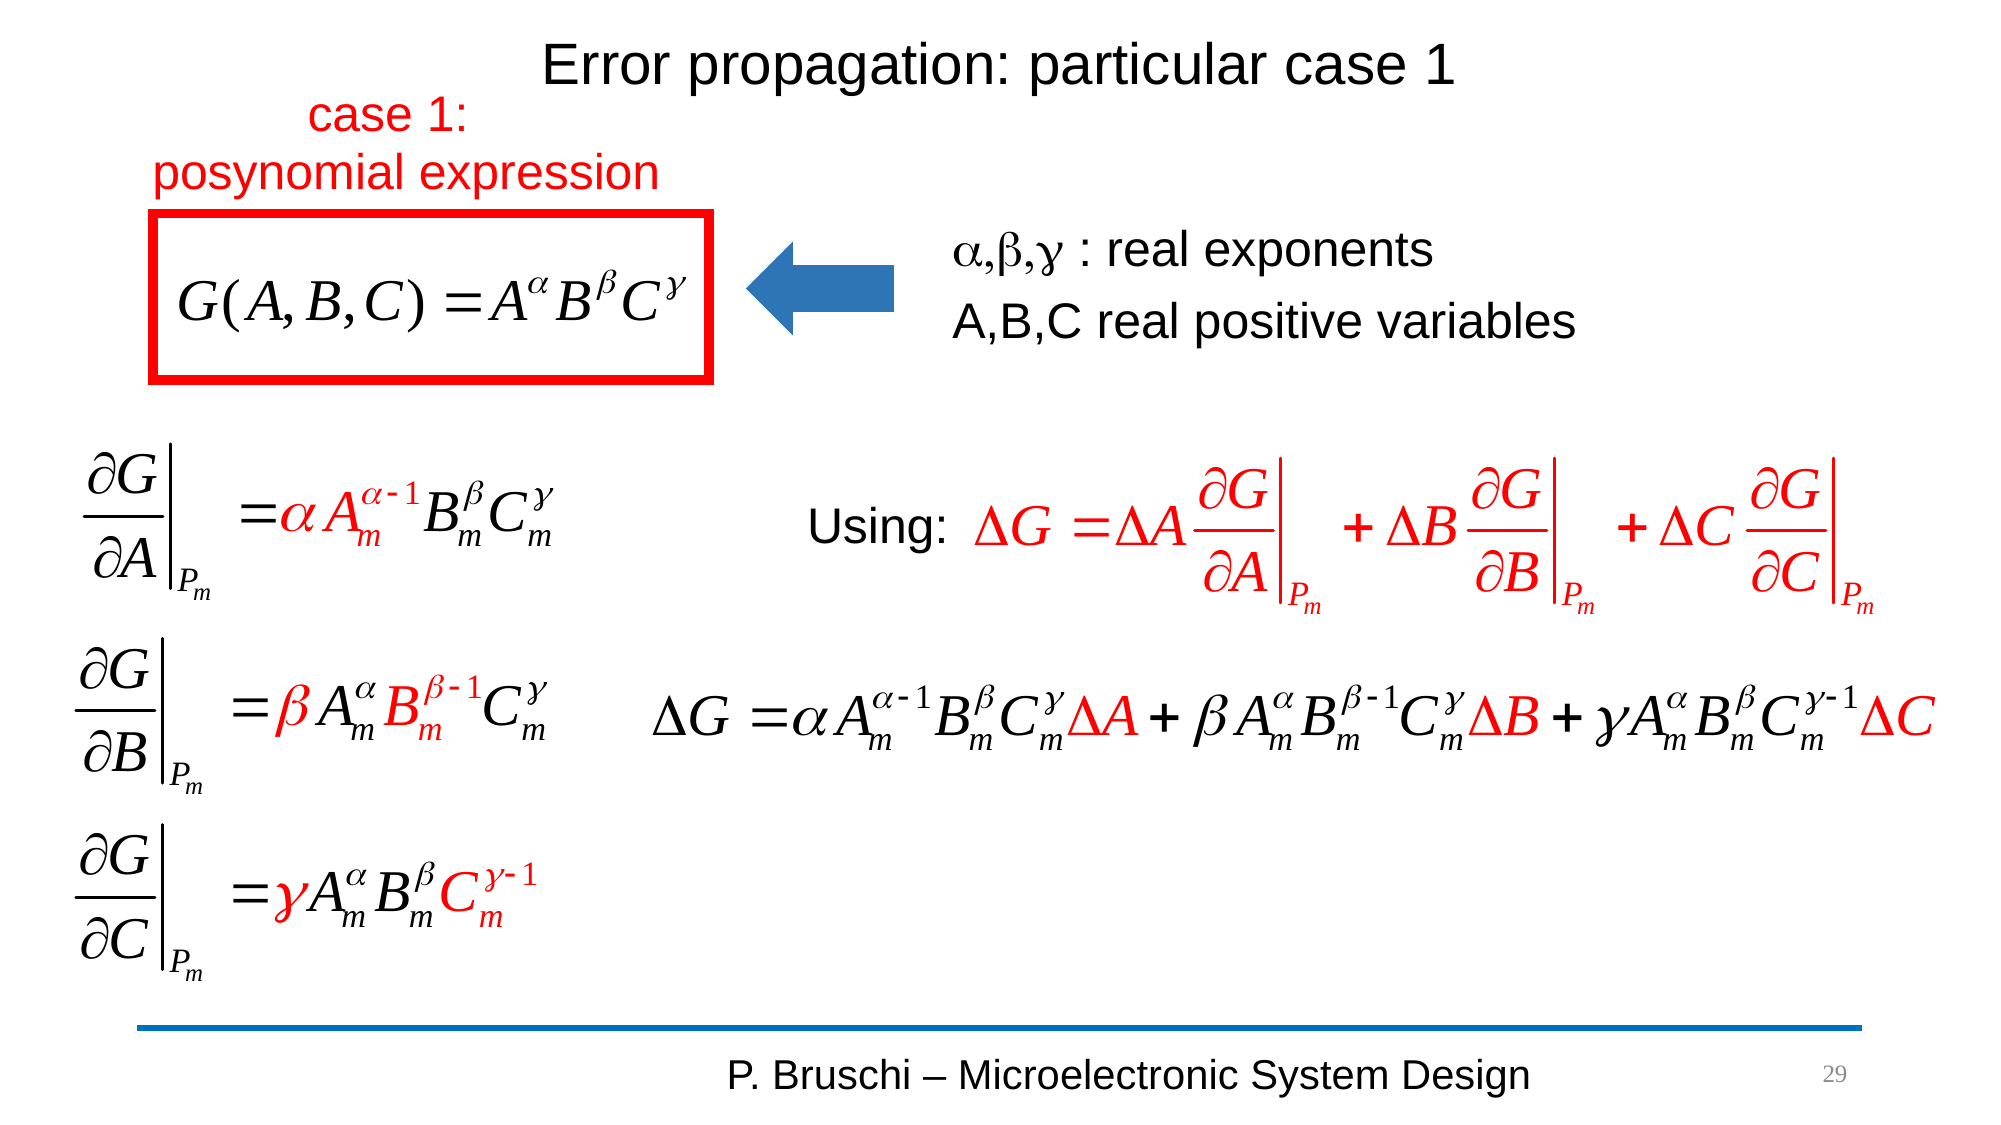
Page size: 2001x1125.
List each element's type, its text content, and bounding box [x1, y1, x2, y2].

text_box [66, 627, 556, 993]
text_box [168, 209, 694, 348]
text_box posynomial expression [137, 132, 709, 208]
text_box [964, 446, 1890, 630]
slide_number 29 [1718, 1042, 1863, 1103]
text_box Using: [792, 485, 964, 561]
title Error propagation: particular case 1 [137, 11, 1863, 121]
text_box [74, 432, 565, 615]
text_box a,b,g : real exponents A,B,C real positive variables [937, 208, 1593, 357]
text_box case 1: [292, 73, 484, 149]
text_box [744, 239, 895, 338]
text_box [642, 670, 1949, 765]
footer P. Bruschi – Microelectronic System Design [662, 1042, 1596, 1103]
text_box [152, 213, 710, 381]
